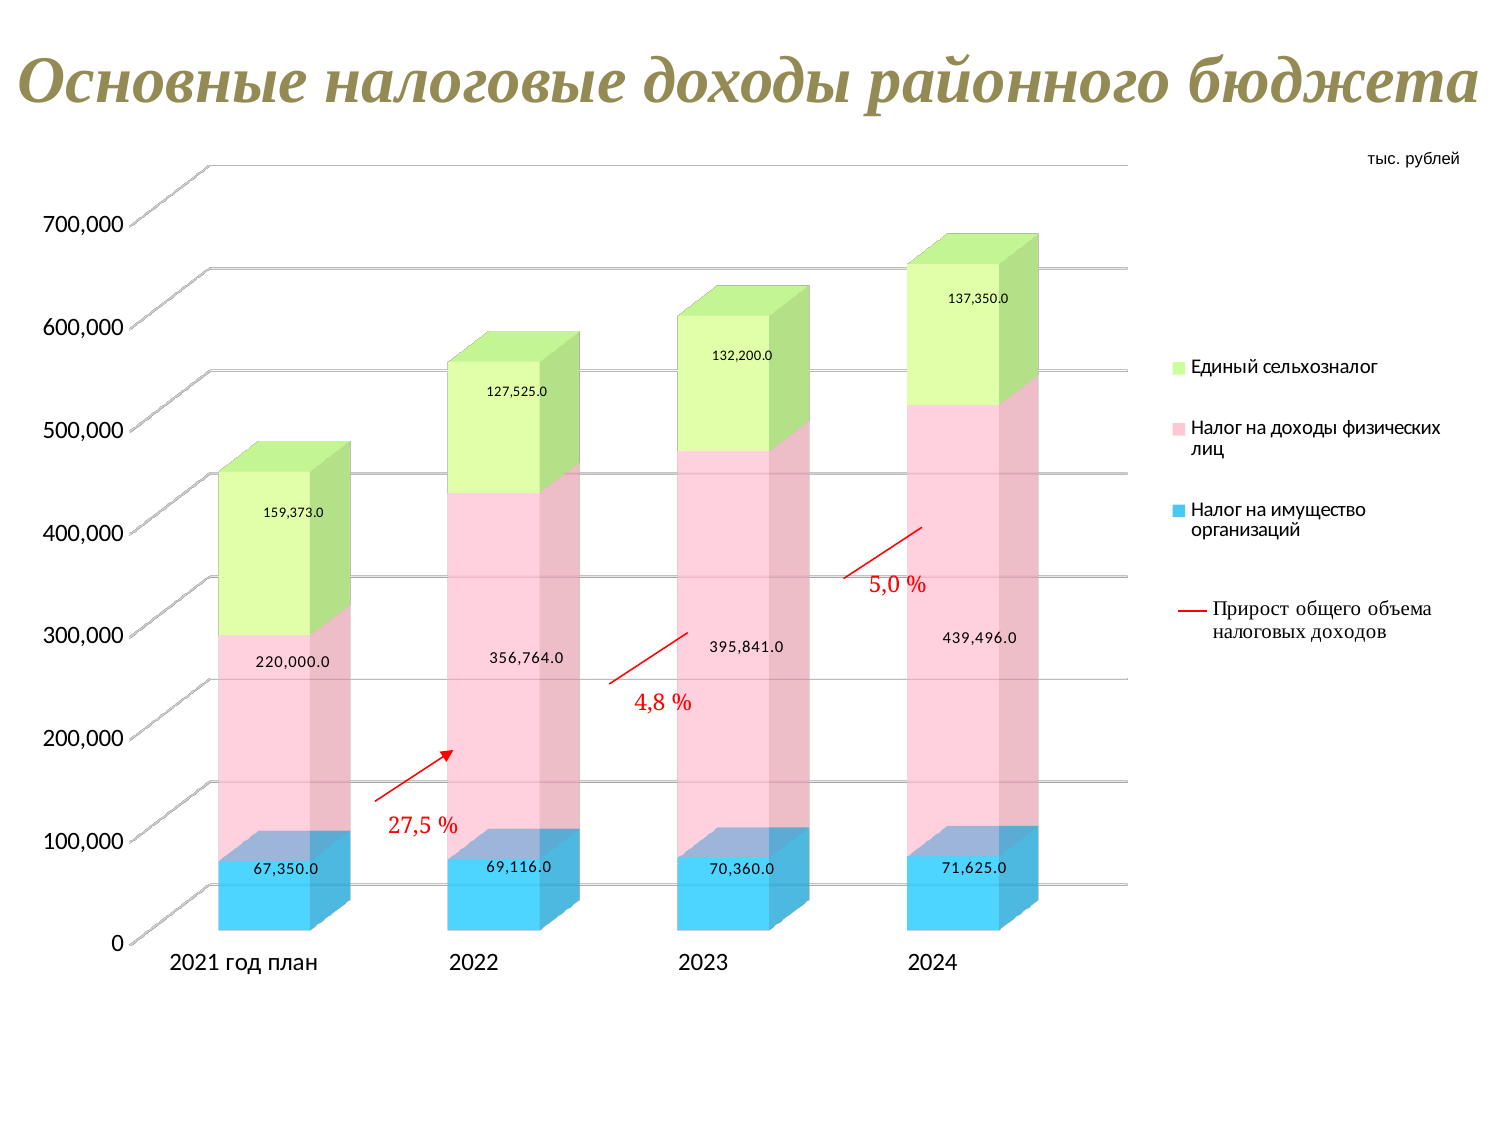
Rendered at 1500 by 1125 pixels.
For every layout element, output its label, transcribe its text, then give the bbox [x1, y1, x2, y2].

text_box тыс. рублей [1352, 140, 1475, 176]
text_box Основные налоговые доходы районного бюджета [0, 19, 1500, 133]
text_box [374, 749, 454, 802]
chart [29, 141, 1471, 1069]
